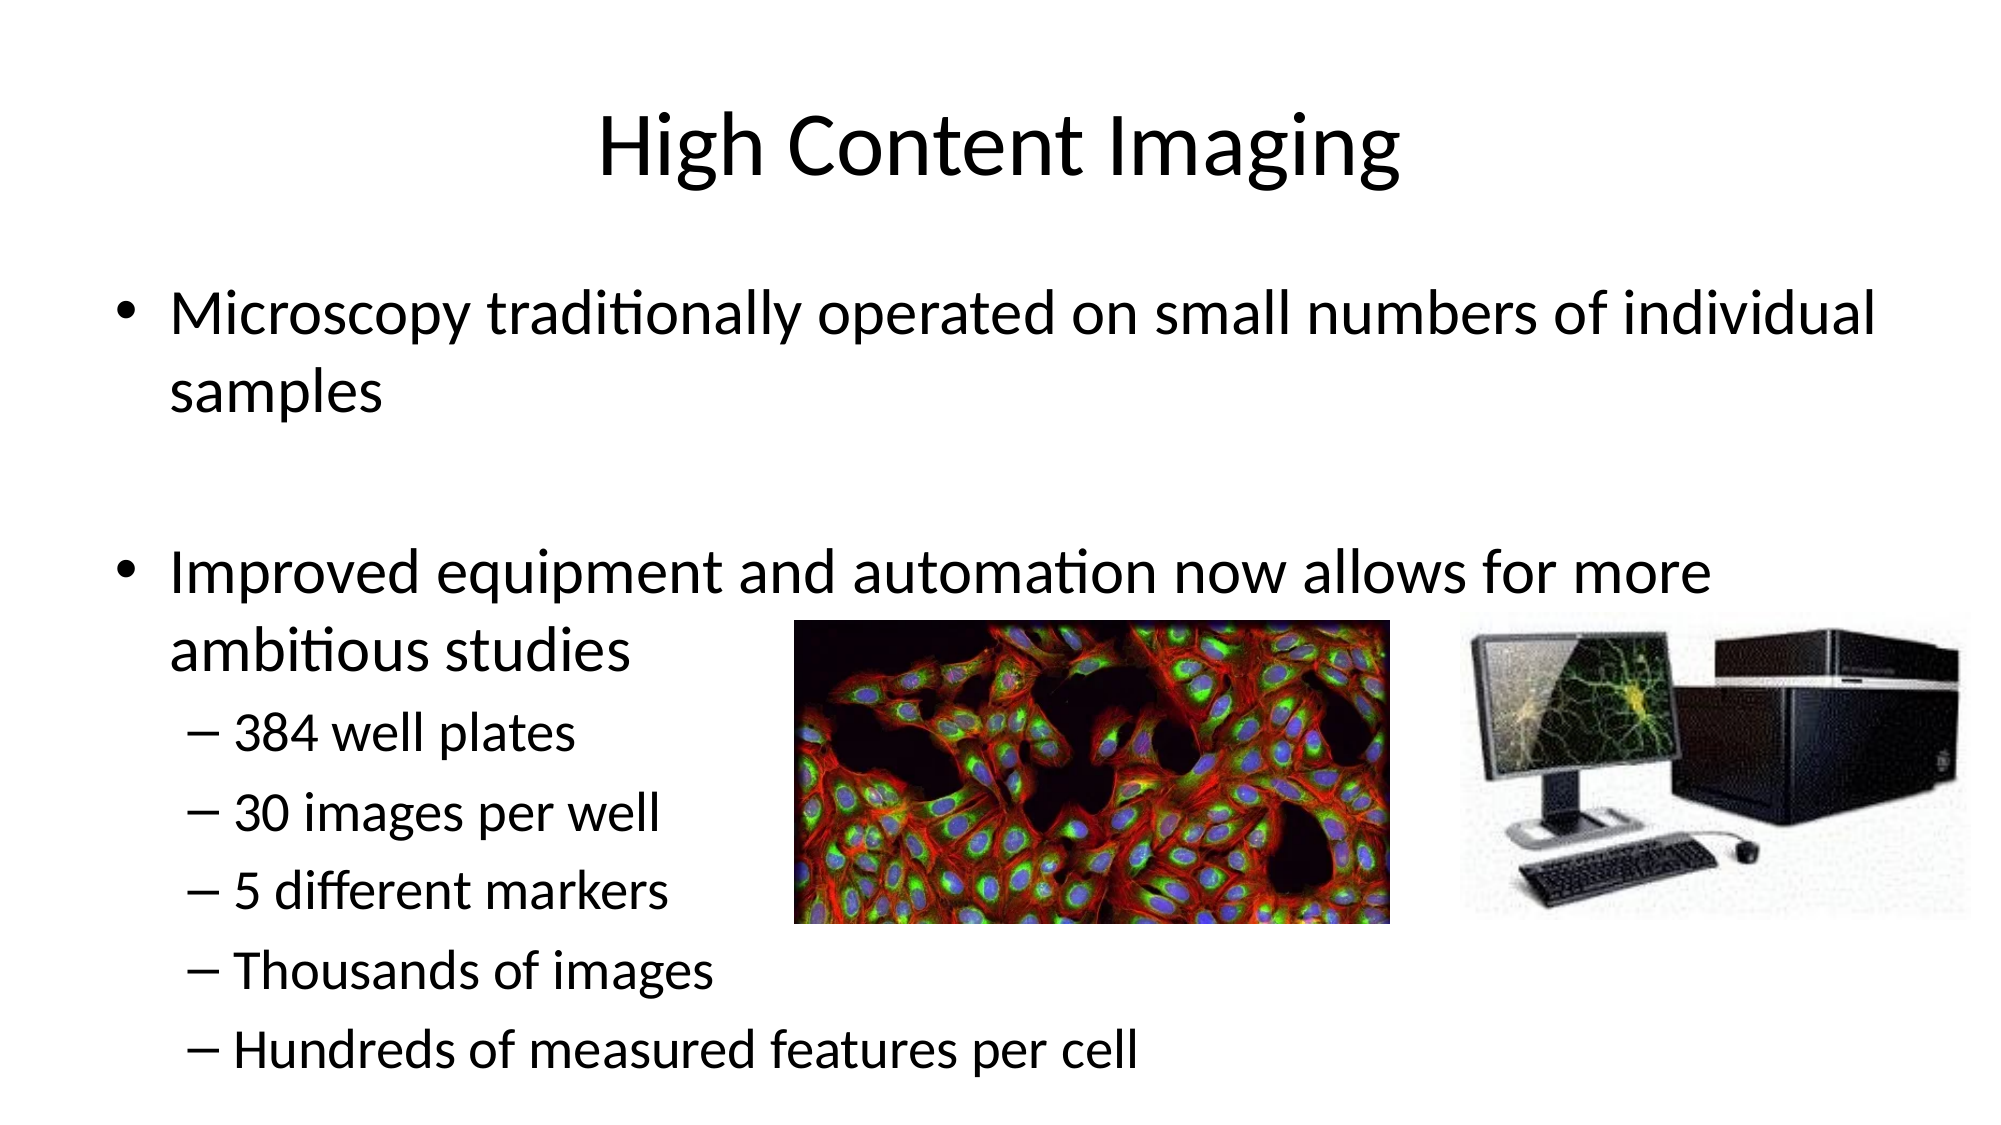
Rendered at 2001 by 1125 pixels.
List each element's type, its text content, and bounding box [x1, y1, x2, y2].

picture [793, 620, 1390, 924]
list Microscopy traditionally operated on small numbers of individual samples Improved equipment and automation now allows for more ambitious studies 384 well plates 30 images per well 5 different markers Thousands of images Hundreds of measured features per cell [99, 262, 1900, 1094]
picture [1460, 612, 1972, 920]
title High Content Imaging [99, 45, 1900, 233]
